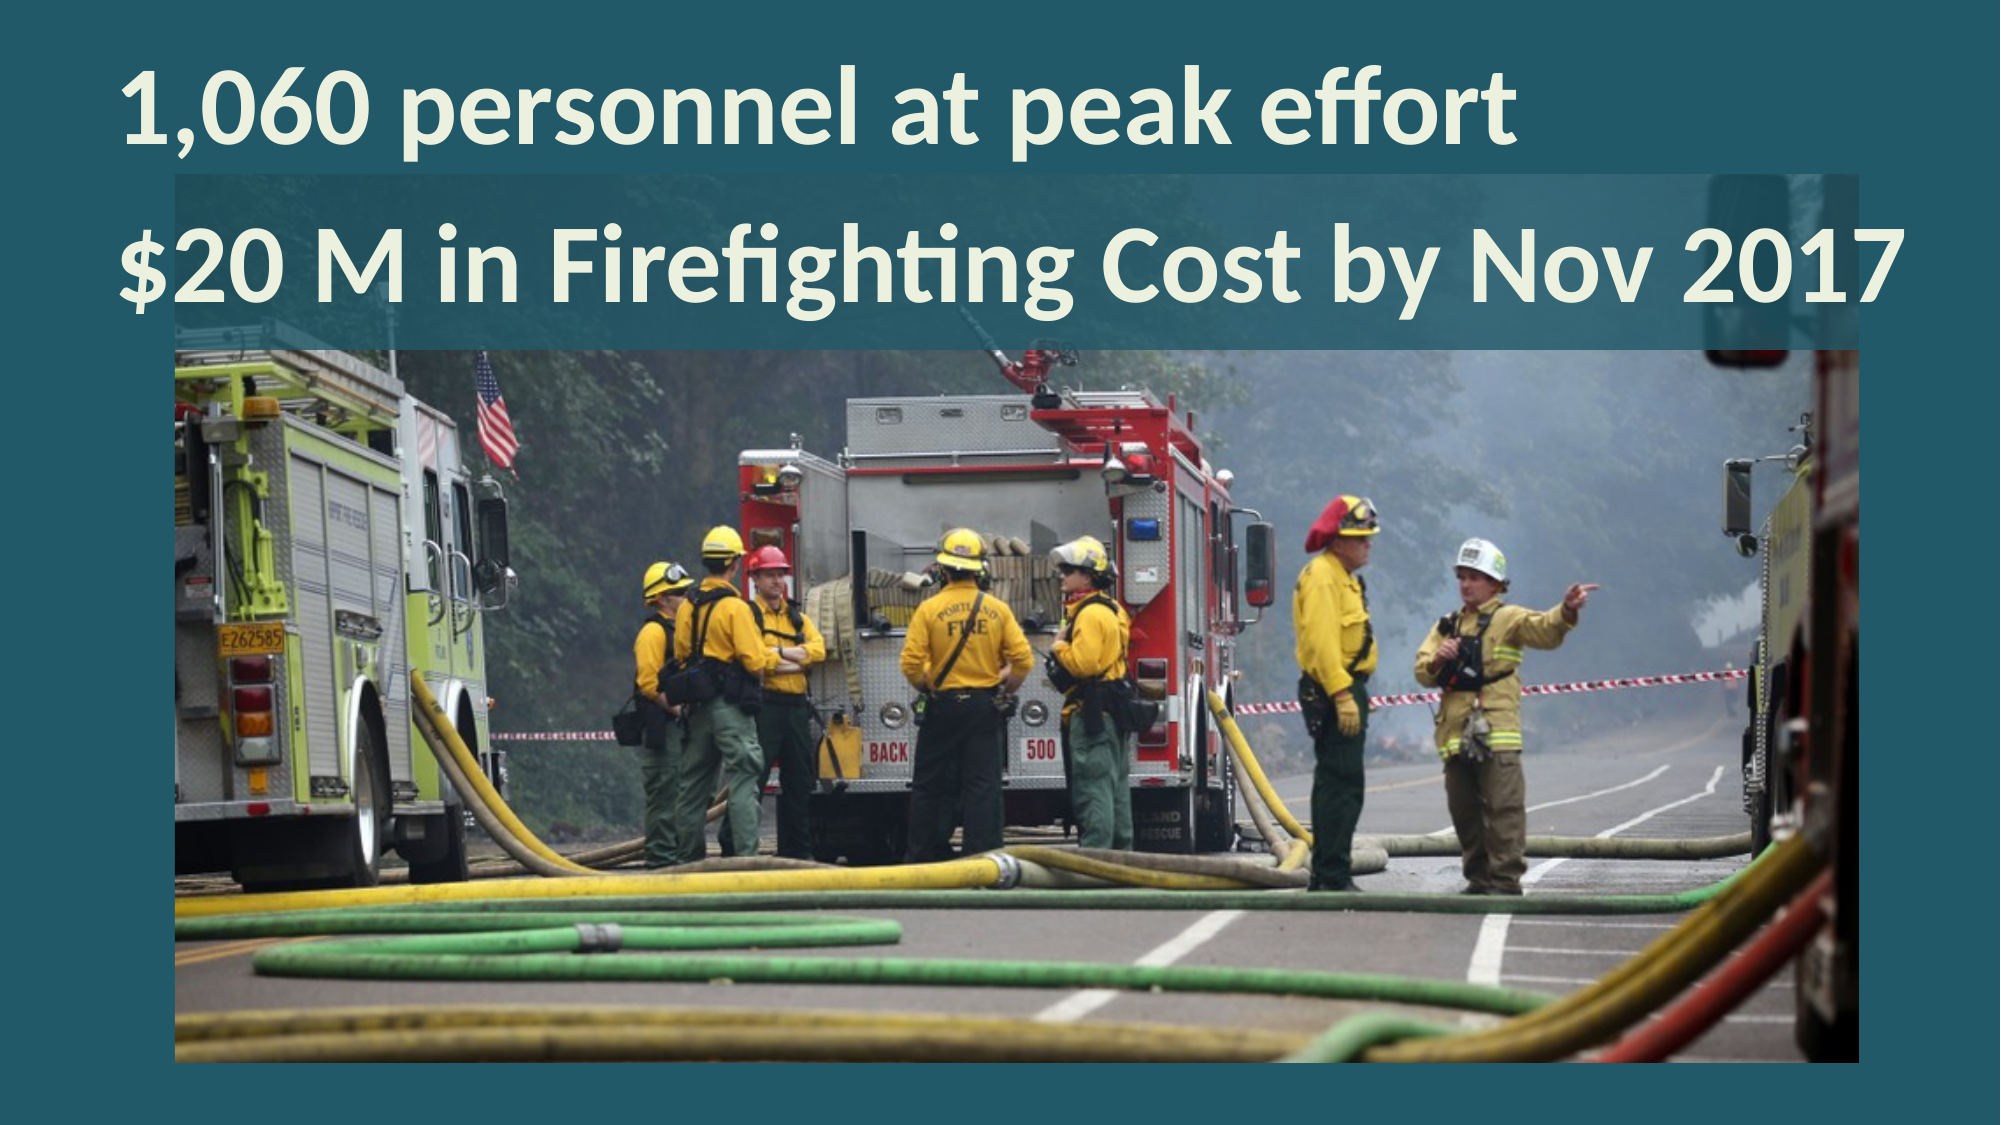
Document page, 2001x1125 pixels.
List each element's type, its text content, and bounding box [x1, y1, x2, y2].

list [174, 174, 1867, 1063]
text_box 1,060 personnel at peak effort $20 M in Firefighting Cost by Nov 2017 [99, 24, 2000, 350]
